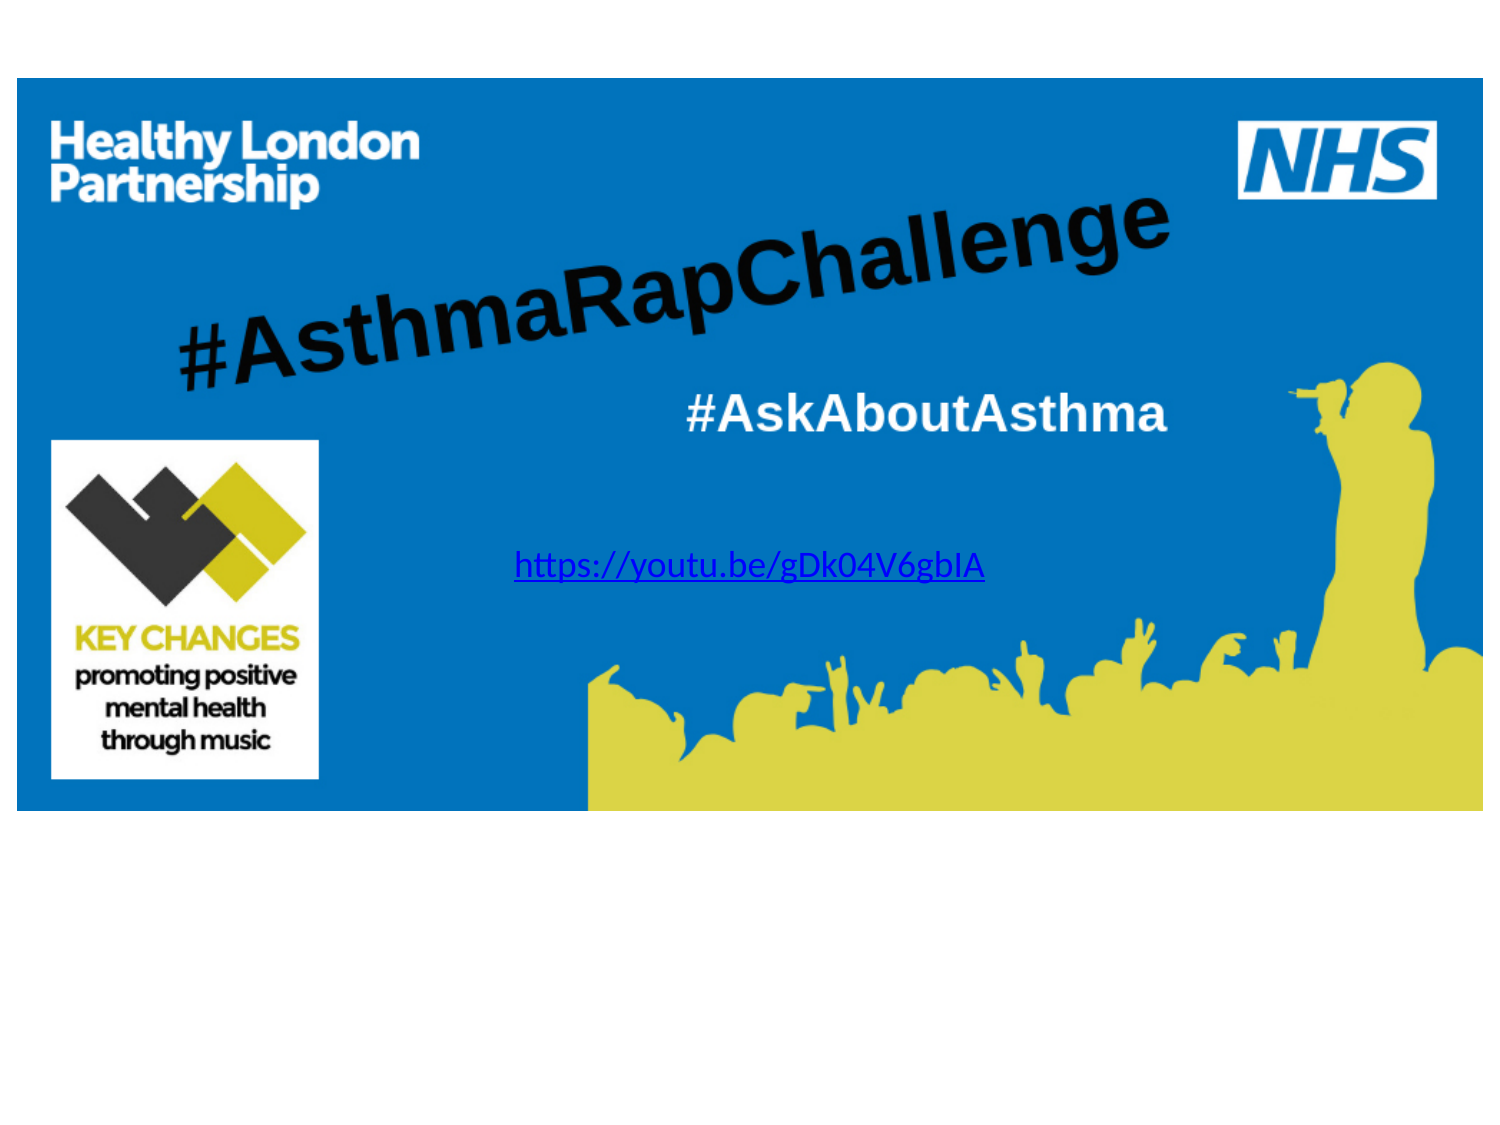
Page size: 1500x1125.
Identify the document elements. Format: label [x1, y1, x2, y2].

picture [17, 77, 1483, 811]
